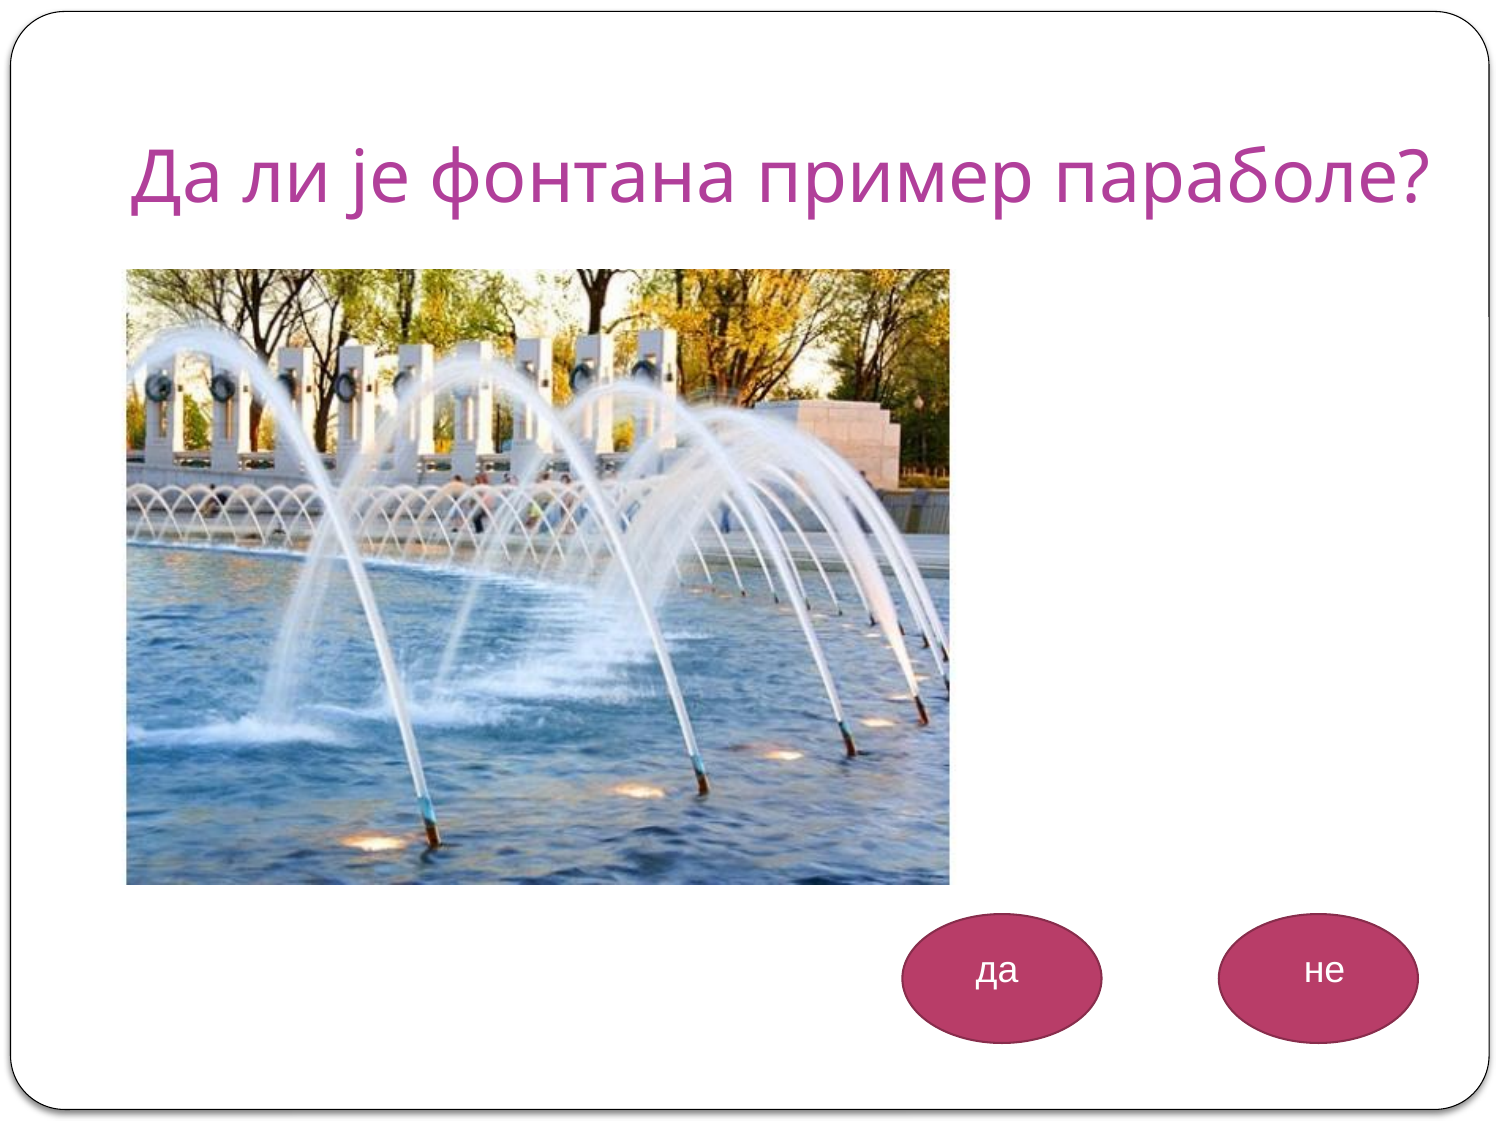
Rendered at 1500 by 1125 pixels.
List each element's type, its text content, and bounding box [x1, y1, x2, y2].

text_box да [960, 937, 1055, 998]
text_box [1217, 913, 1420, 1045]
text_box не [1289, 937, 1372, 998]
title Да ли је фонтана пример параболе? [117, 35, 1468, 233]
text_box [901, 913, 1103, 1045]
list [46, 269, 1032, 885]
